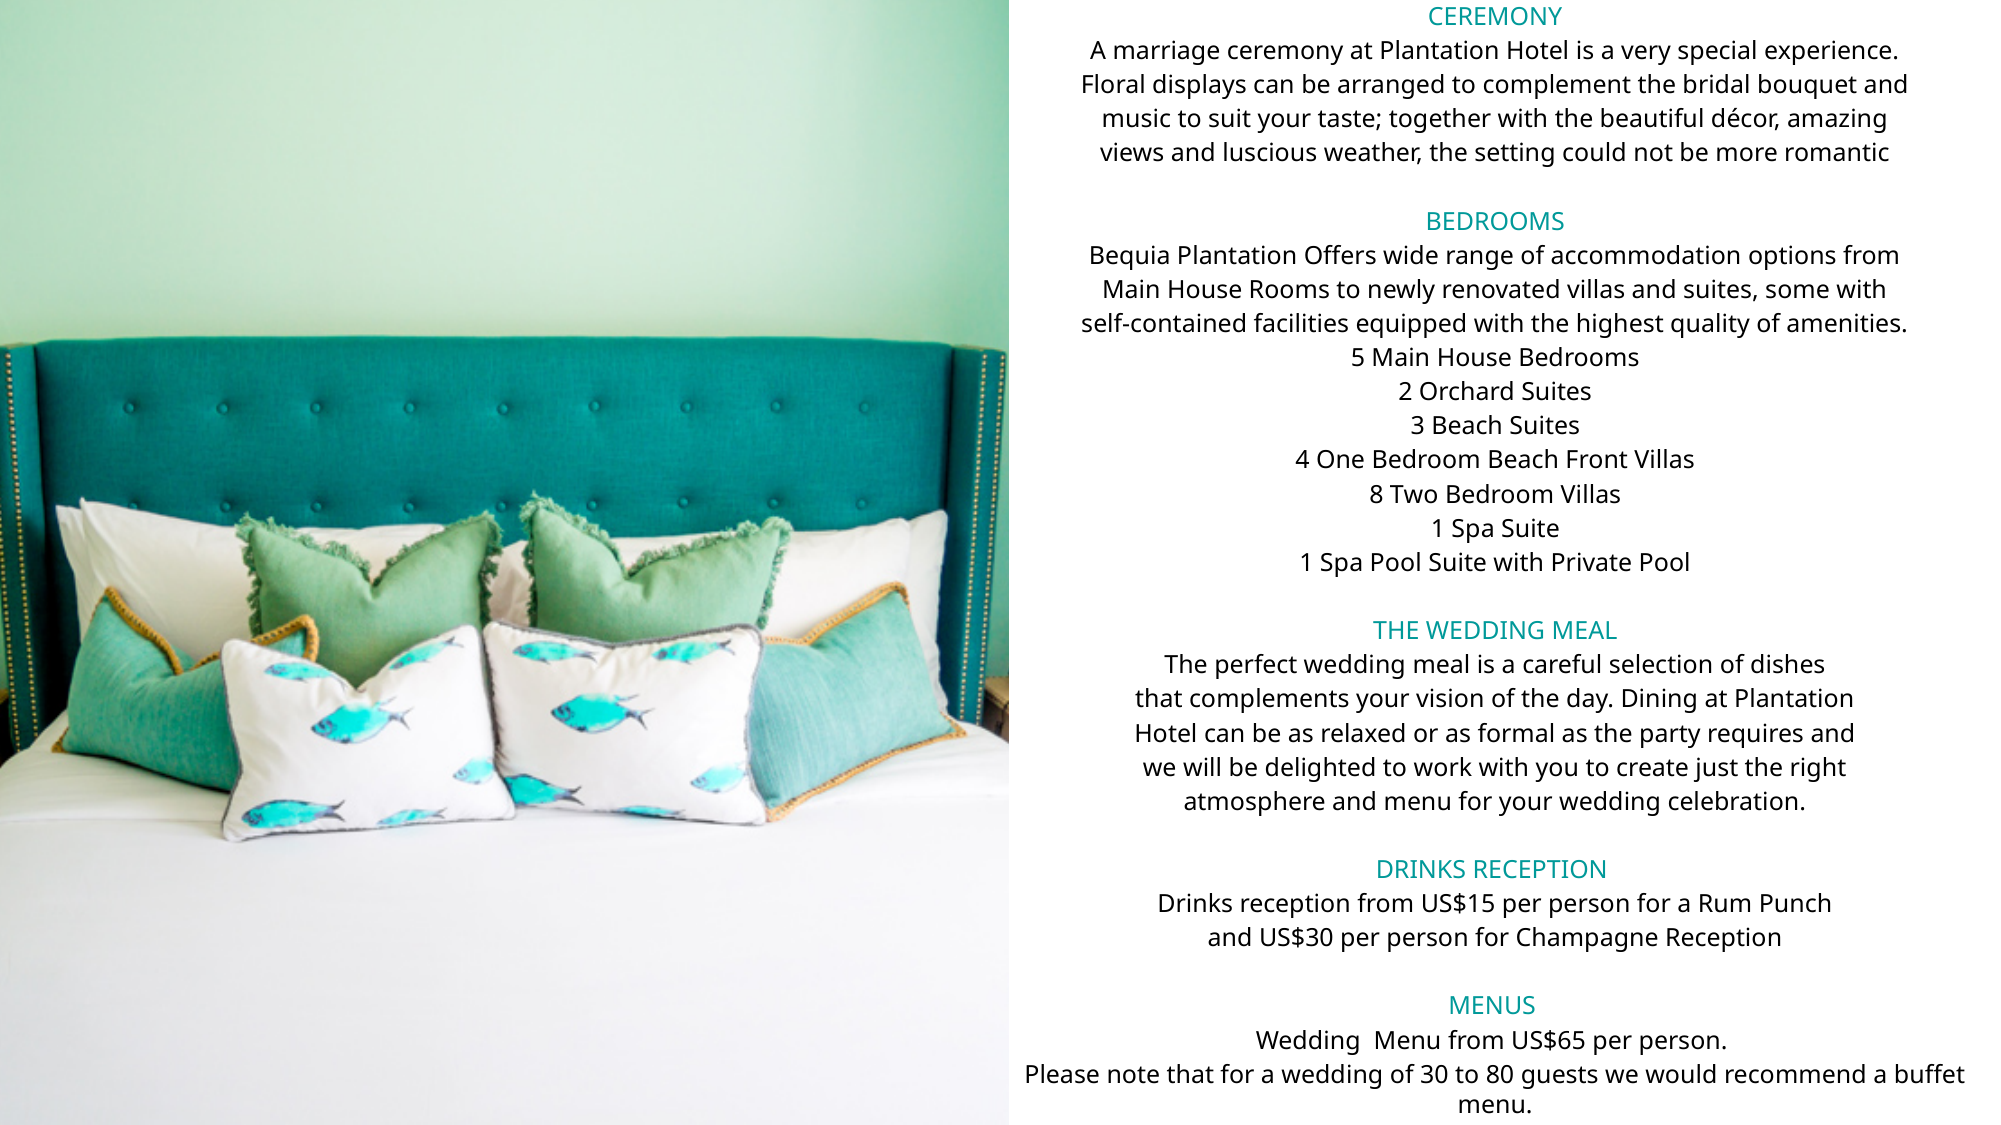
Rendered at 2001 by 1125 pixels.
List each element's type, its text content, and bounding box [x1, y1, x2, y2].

text_box CEREMONY A marriage ceremony at Plantation Hotel is a very special experience. Floral displays can be arranged to complement the bridal bouquet and music to suit your taste; together with the beautiful décor, amazing views and luscious weather, the setting could not be more romantic BEDROOMS Bequia Plantation Offers wide range of accommodation options from Main House Rooms to newly renovated villas and suites, some with self-contained facilities equipped with the highest quality of amenities. 5 Main House Bedrooms 2 Orchard Suites 3 Beach Suites 4 One Bedroom Beach Front Villas 8 Two Bedroom Villas 1 Spa Suite 1 Spa Pool Suite with Private Pool THE WEDDING MEAL The perfect wedding meal is a careful selection of dishes that complements your vision of the day. Dining at Plantation Hotel can be as relaxed or as formal as the party requires and we will be delighted to work with you to create just the right atmosphere and menu for your wedding celebration. DRINKS RECEPTION Drinks reception from US$15 per person for a Rum Punch and US$30 per person for Champagne Reception MENUS Wedding Menu from US$65 per person. Please note that for a wedding of 30 to 80 guests we would recommend a buffet menu. [1009, 0, 2000, 1125]
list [0, 0, 1009, 1125]
